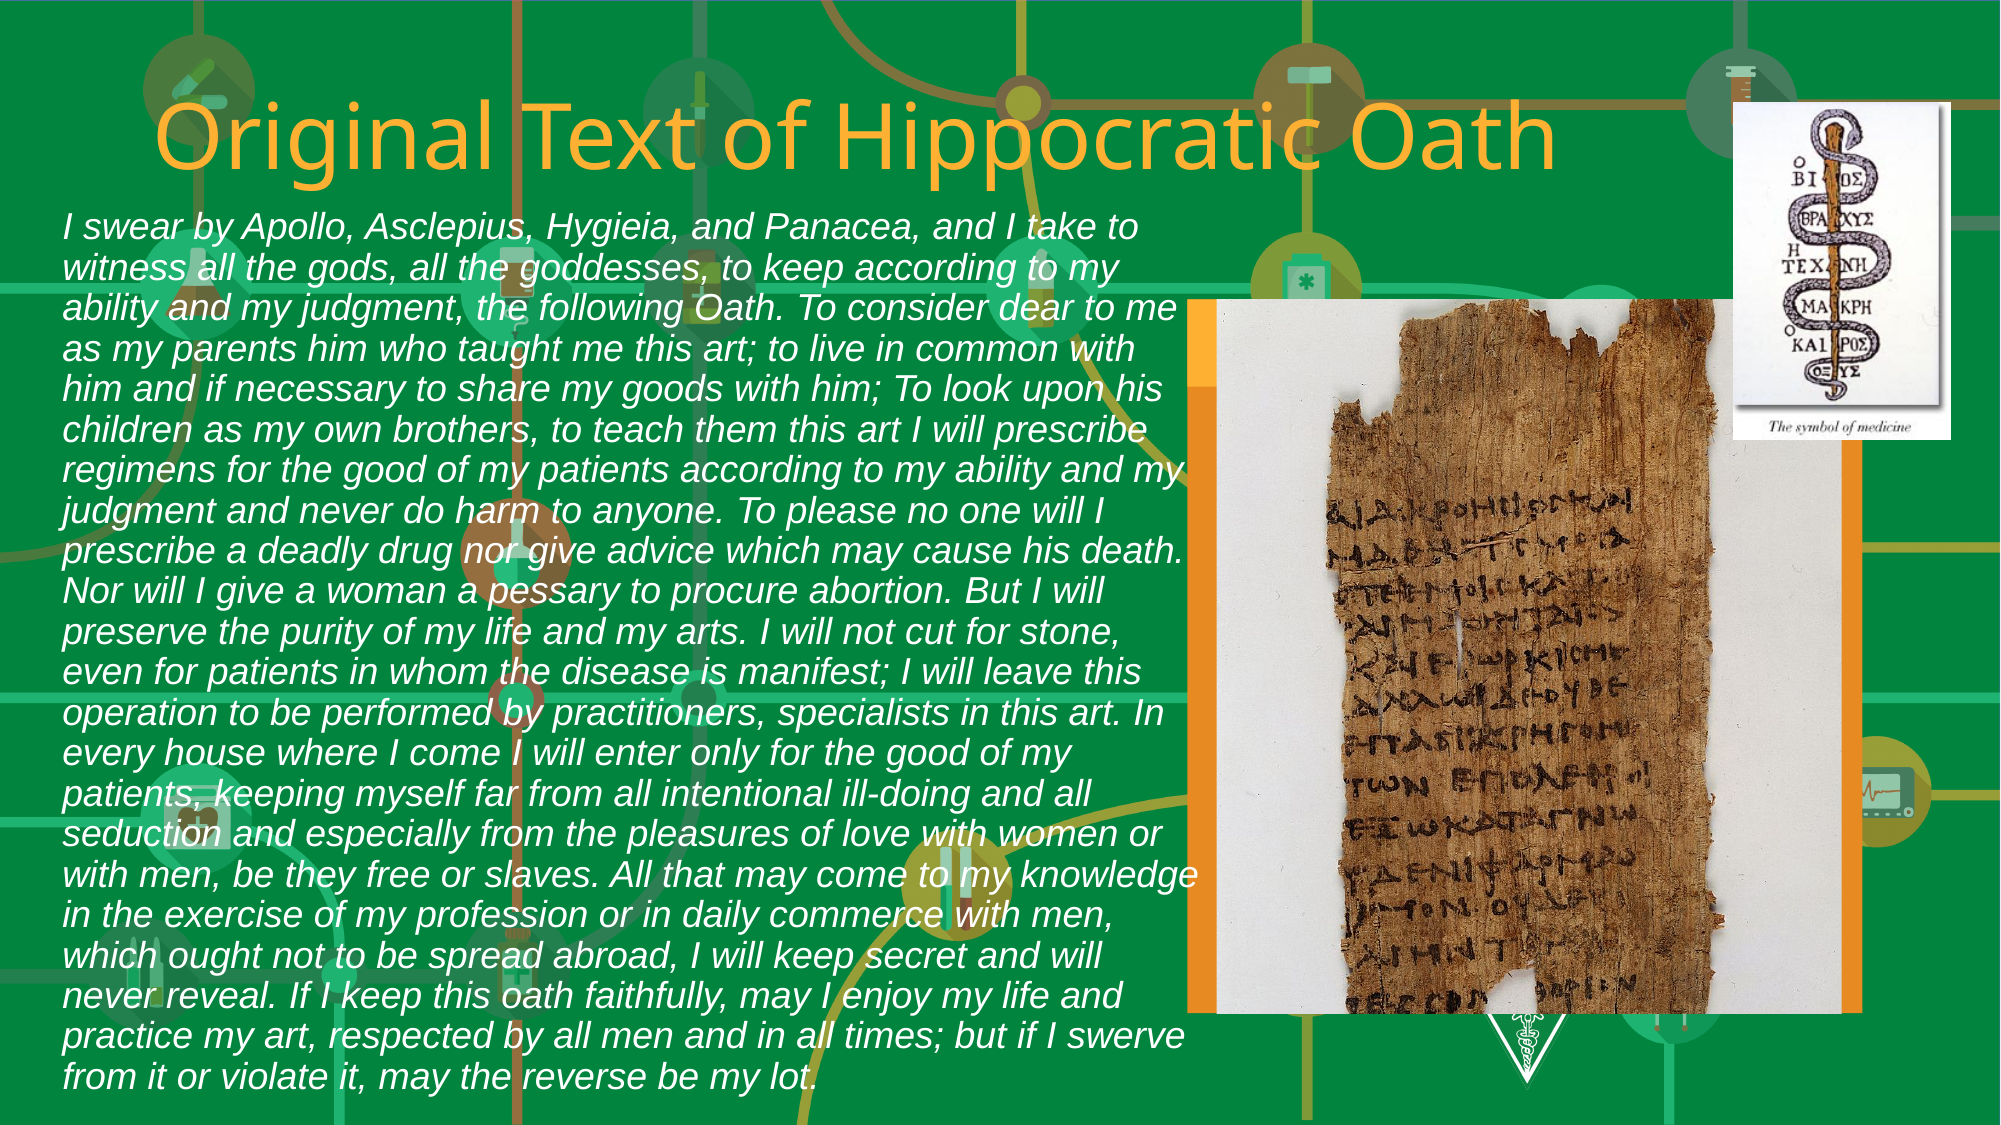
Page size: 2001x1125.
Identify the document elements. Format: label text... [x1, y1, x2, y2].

picture [0, 0, 2001, 1125]
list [1216, 299, 1842, 1014]
title Original Text of Hippocratic Oath [137, 59, 1863, 220]
list I swear by Apollo, Asclepius, Hygieia, and Panacea, and I take to witness all the gods, all the goddesses, to keep according to my ability and my judgment, the following Oath. To consider dear to me as my parents him who taught me this art; to live in common with him and if necessary to share my goods with him; To look upon his children as my own brothers, to teach them this art I will prescribe regimens for the good of my patients according to my ability and my judgment and never do harm to anyone. To please no one will I prescribe a deadly drug nor give advice which may cause his death. Nor will I give a woman a pessary to procure abortion. But I will preserve the purity of my life and my arts. I will not cut for stone, even for patients in whom the disease is manifest; I will leave this operation to be performed by practitioners, specialists in this art. In every house where I come I will enter only for the good of my patients, keeping myself far from all intentional ill-doing and all seduction and especially from the pleasures of love with women or with men, be they free or slaves. All that may come to my knowledge in the exercise of my profession or in daily commerce with men, which ought not to be spread abroad, I will keep secret and will never reveal. If I keep this oath faithfully, may I enjoy my life and practice my art, respected by all men and in all times; but if I swerve from it or violate it, may the reverse be my lot. [47, 200, 1217, 1075]
